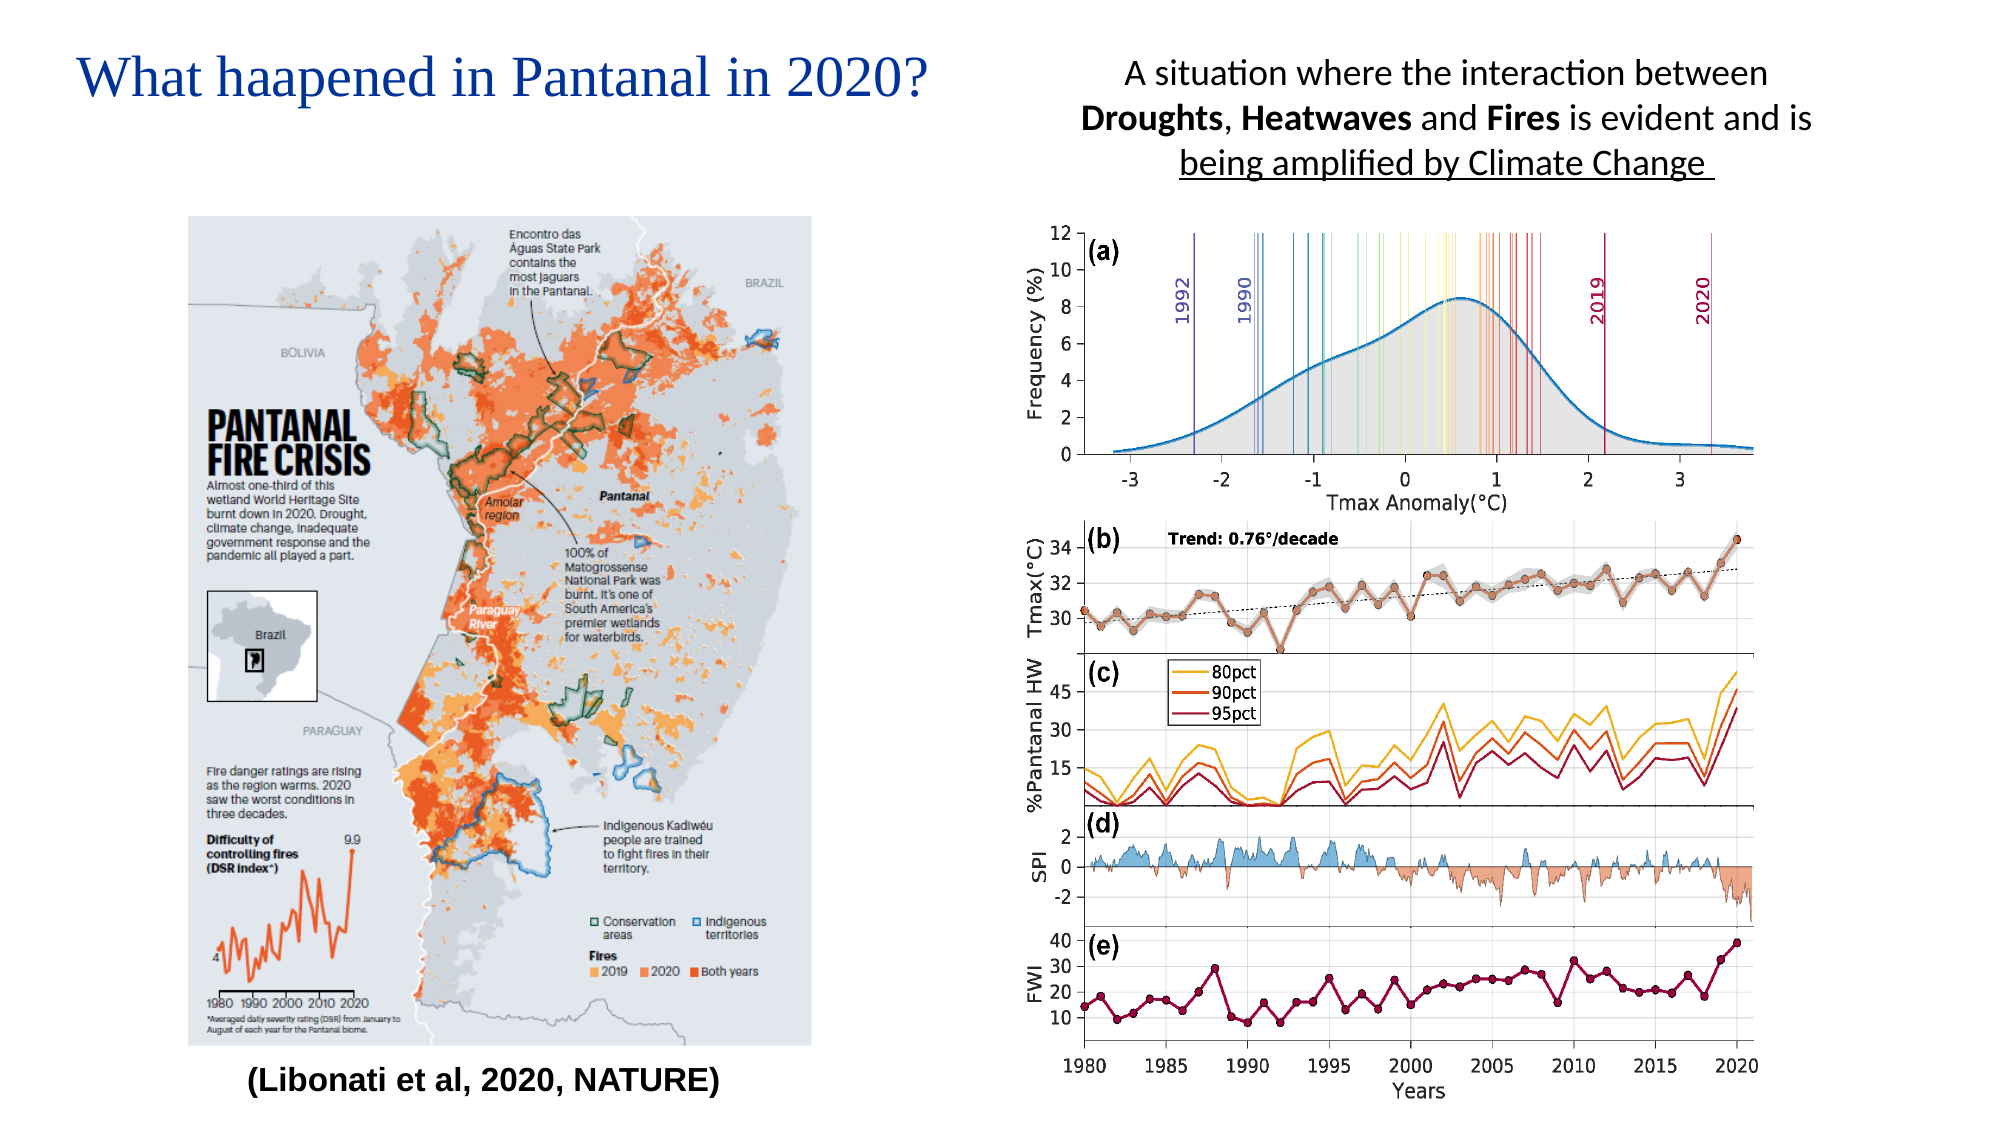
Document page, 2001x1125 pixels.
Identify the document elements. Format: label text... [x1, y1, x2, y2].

text_box (Libonati et al, 2020, NATURE) [232, 1051, 797, 1106]
picture [188, 209, 813, 1046]
picture [972, 209, 1835, 1125]
text_box What haapened in Pantanal in 2020? [61, 30, 1497, 116]
text_box A situation where the interaction between Droughts, Heatwaves and Fires is evident and is being amplified by Climate Change [1044, 40, 1849, 191]
